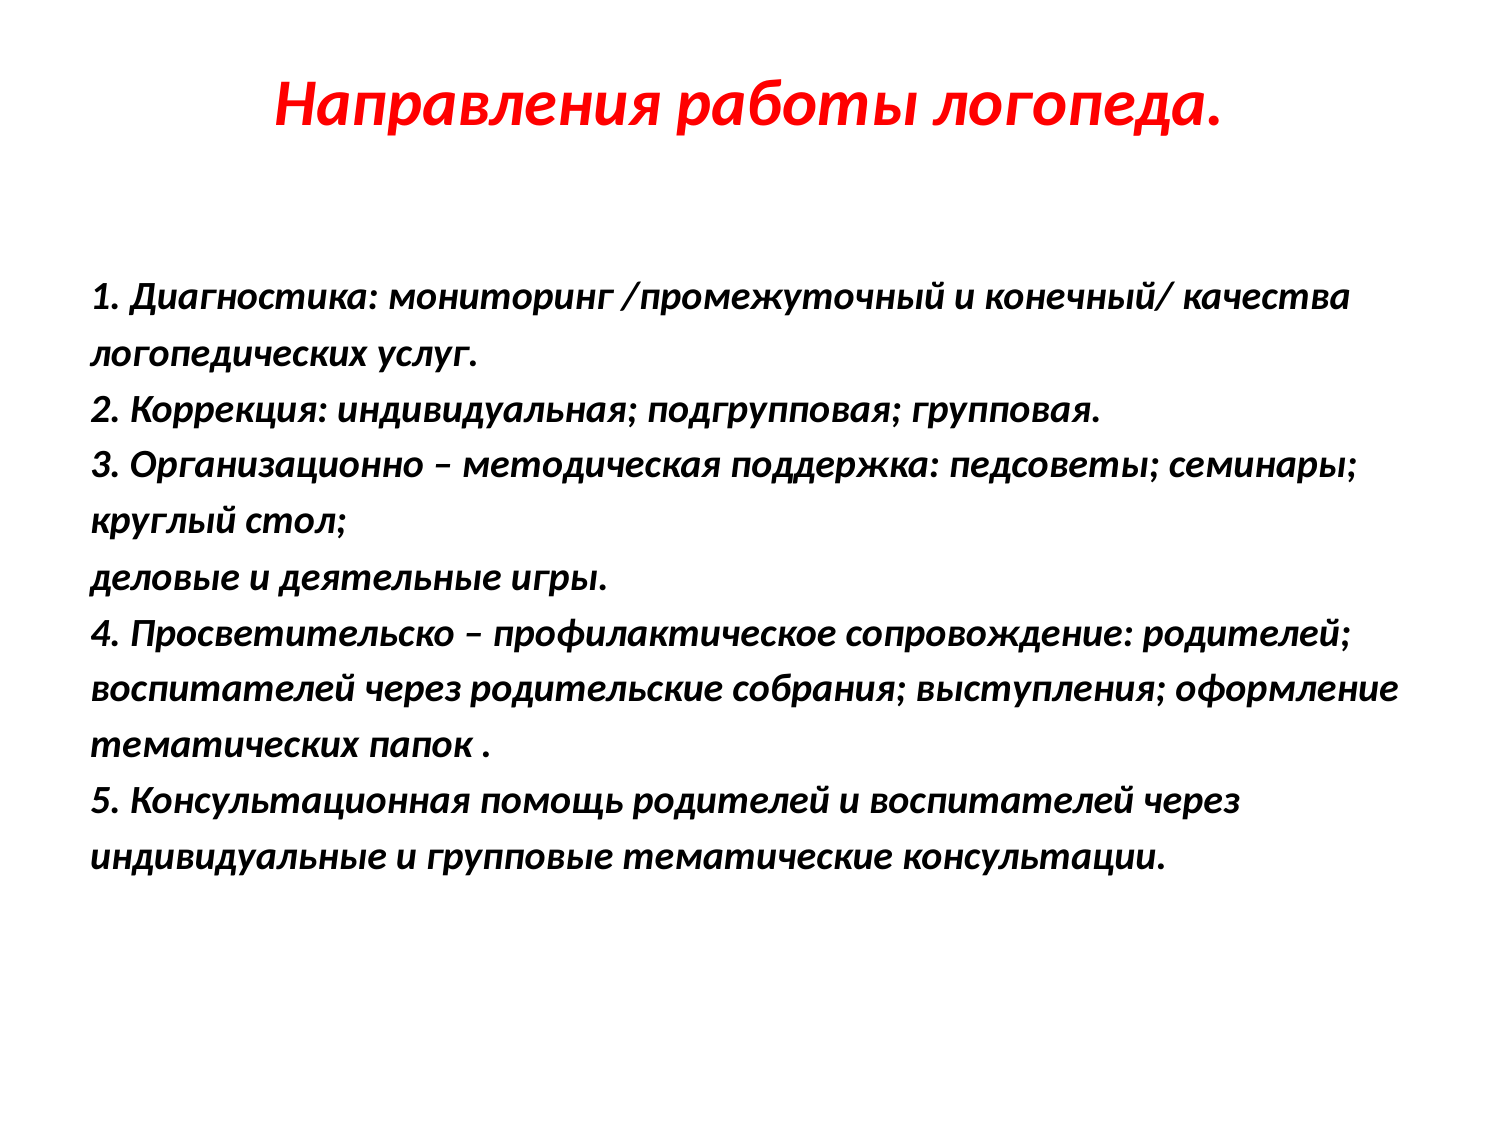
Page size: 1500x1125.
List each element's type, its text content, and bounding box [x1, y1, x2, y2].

title Направления работы логопеда. [75, 45, 1425, 233]
list 1. Диагностика: мониторинг /промежуточный и конечный/ качества логопедических услуг. 2. Коррекция: индивидуальная; подгрупповая; групповая. 3. Организационно – методическая поддержка: педсоветы; семинары; круглый стол; деловые и деятельные игры. 4. Просветительско – профилактическое сопровождение: родителей; воспитателей через родительские собрания; выступления; оформление тематических папок . 5. Консультационная помощь родителей и воспитателей через индивидуальные и групповые тематические консультации. [75, 262, 1425, 1005]
